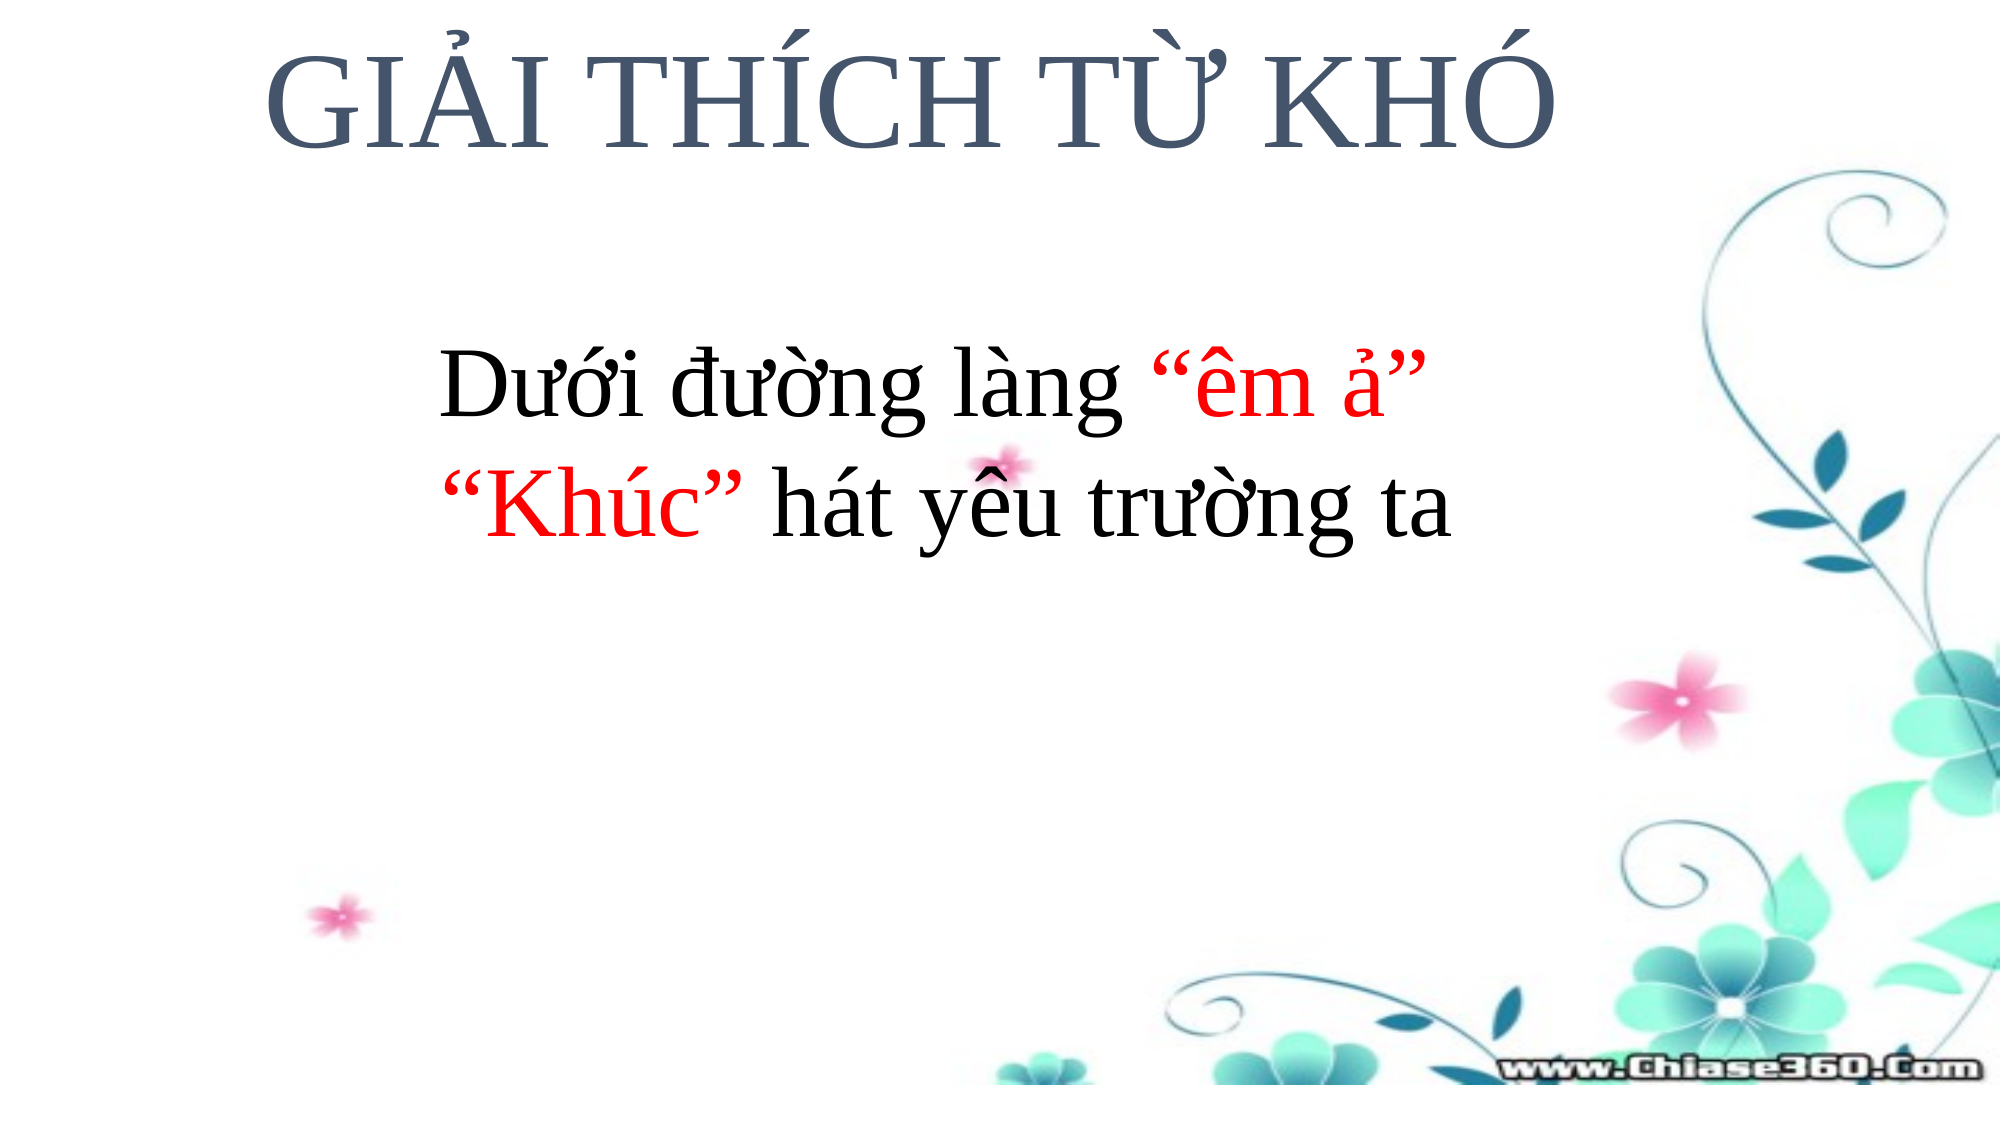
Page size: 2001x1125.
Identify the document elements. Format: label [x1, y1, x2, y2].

list [0, 0, 2000, 1085]
